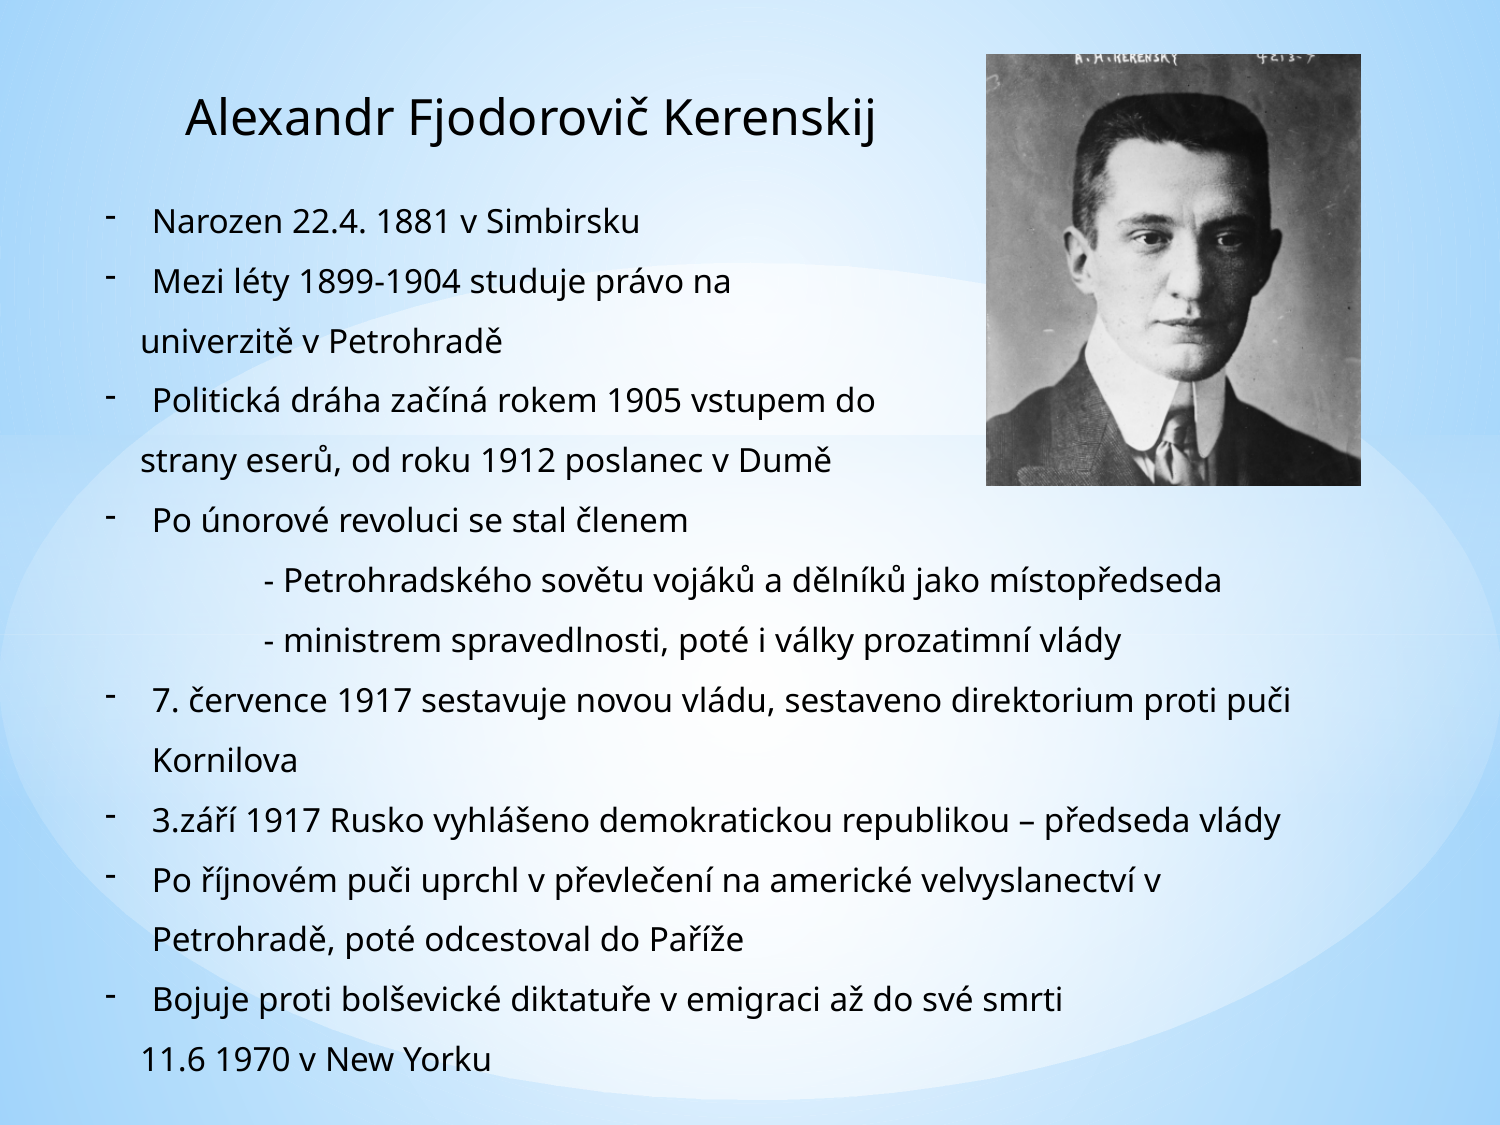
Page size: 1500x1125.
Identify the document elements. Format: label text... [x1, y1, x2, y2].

picture [985, 54, 1361, 487]
text_box Alexandr Fjodorovič Kerenskij [171, 78, 979, 172]
text_box Narozen 22.4. 1881 v Simbirsku Mezi léty 1899-1904 studuje právo na univerzitě v Petrohradě Politická dráha začíná rokem 1905 vstupem do strany eserů, od roku 1912 poslanec v Dumě Po únorové revoluci se stal členem - Petrohradského sovětu vojáků a dělníků jako místopředseda - ministrem spravedlnosti, poté i války prozatimní vlády 7. července 1917 sestavuje novou vládu, sestaveno direktorium proti puči Kornilova 3.září 1917 Rusko vyhlášeno demokratickou republikou – předseda vlády Po říjnovém puči uprchl v převlečení na americké velvyslanectví v Petrohradě, poté odcestoval do Paříže Bojuje proti bolševické diktatuře v emigraci až do své smrti 11.6 1970 v New Yorku [90, 172, 1339, 1125]
